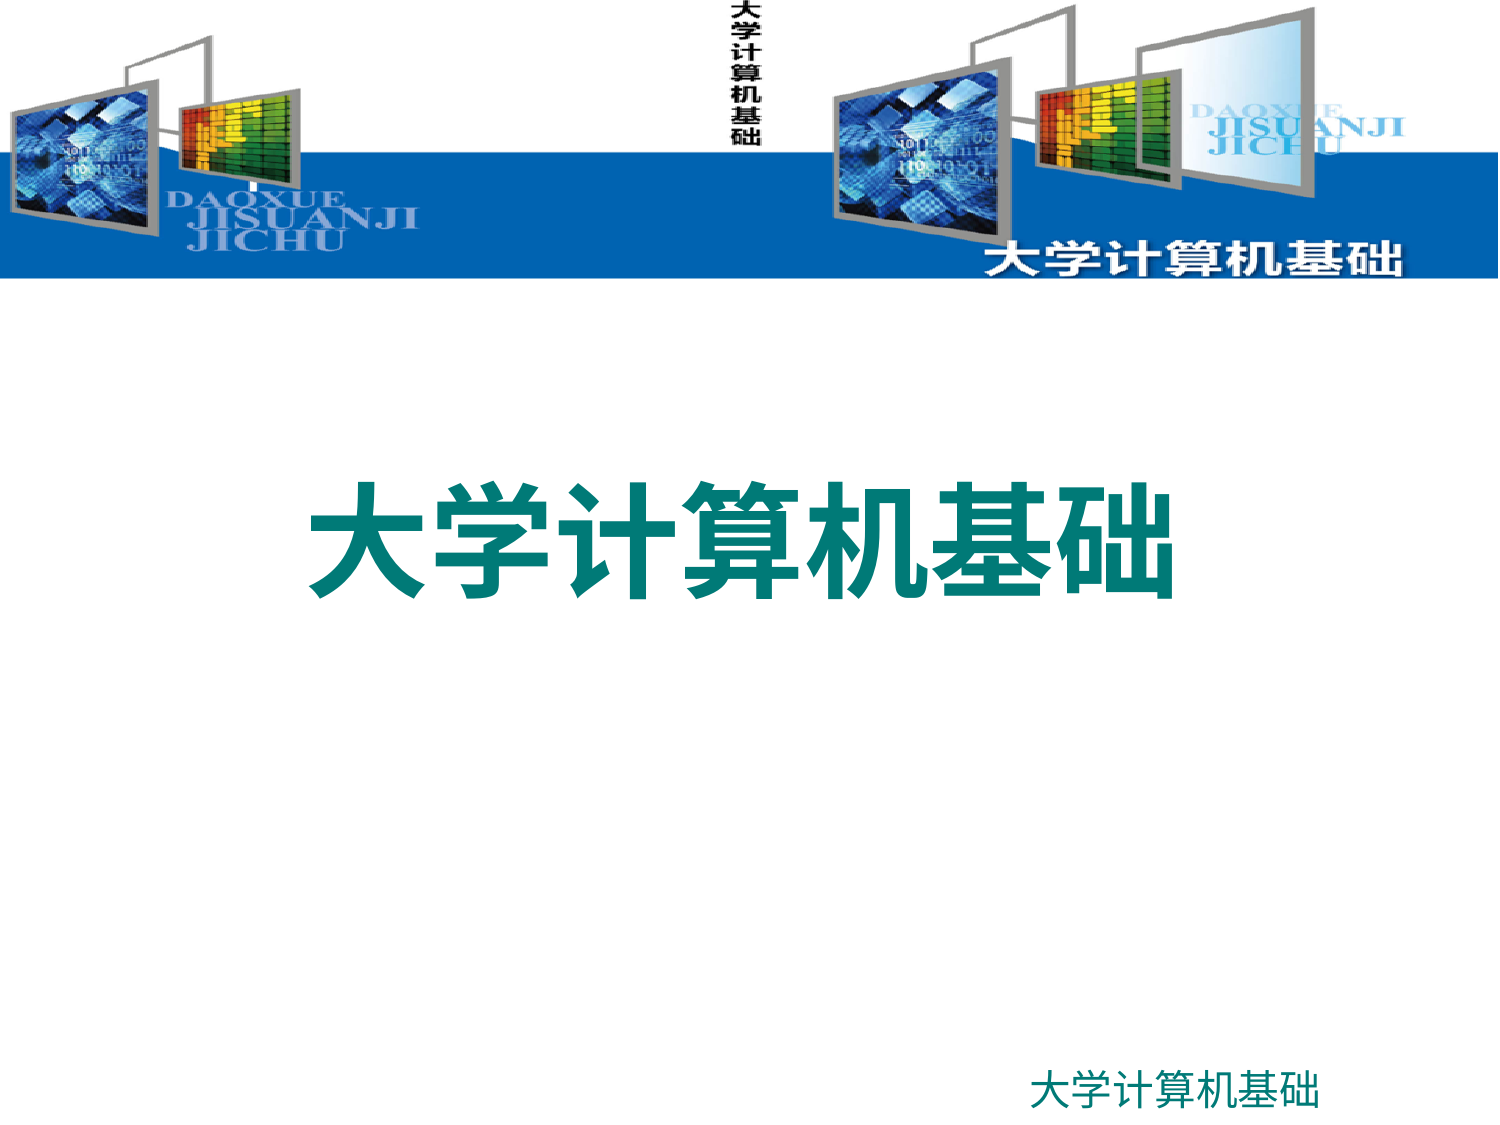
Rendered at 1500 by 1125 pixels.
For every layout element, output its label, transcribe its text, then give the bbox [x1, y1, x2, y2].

picture [0, 0, 1500, 279]
text_box 大学计算机基础 [289, 456, 1195, 621]
